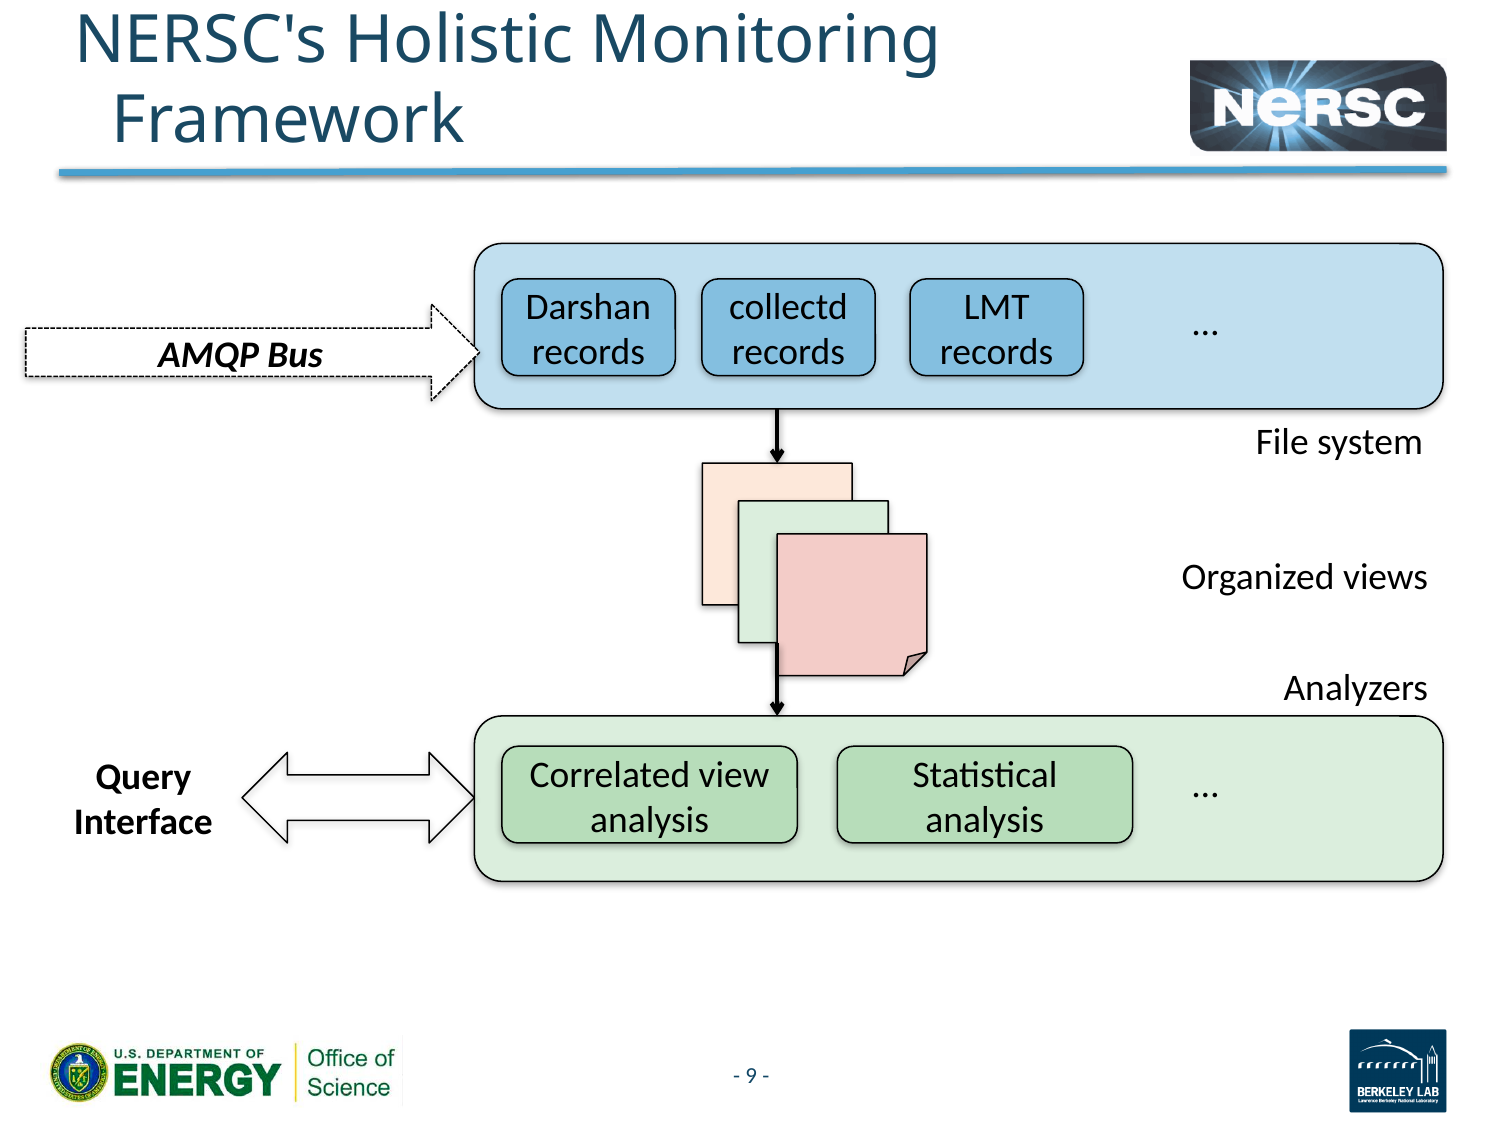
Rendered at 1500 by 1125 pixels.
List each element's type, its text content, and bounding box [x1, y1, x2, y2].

text_box Query Interface [59, 744, 228, 849]
slide_number - 9 - [675, 1044, 828, 1105]
text_box Correlated view analysis [501, 745, 799, 844]
picture [40, 1029, 403, 1113]
text_box AMQP Bus [24, 303, 481, 402]
picture [1190, 58, 1447, 156]
text_box … [1177, 290, 1302, 351]
text_box LMT records [909, 278, 1085, 377]
text_box Darshan records [501, 278, 677, 377]
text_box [702, 462, 928, 676]
text_box [473, 242, 1444, 410]
text_box [473, 715, 1444, 883]
text_box Organized views [1129, 544, 1444, 604]
text_box File system [1105, 409, 1438, 470]
text_box collectd records [701, 278, 877, 377]
text_box Statistical analysis [836, 745, 1134, 844]
title NERSC's Holistic Monitoring Framework [59, 29, 1178, 156]
text_box Analyzers [1110, 655, 1444, 716]
picture [1349, 1029, 1447, 1113]
text_box [241, 751, 475, 844]
text_box … [1177, 752, 1302, 813]
